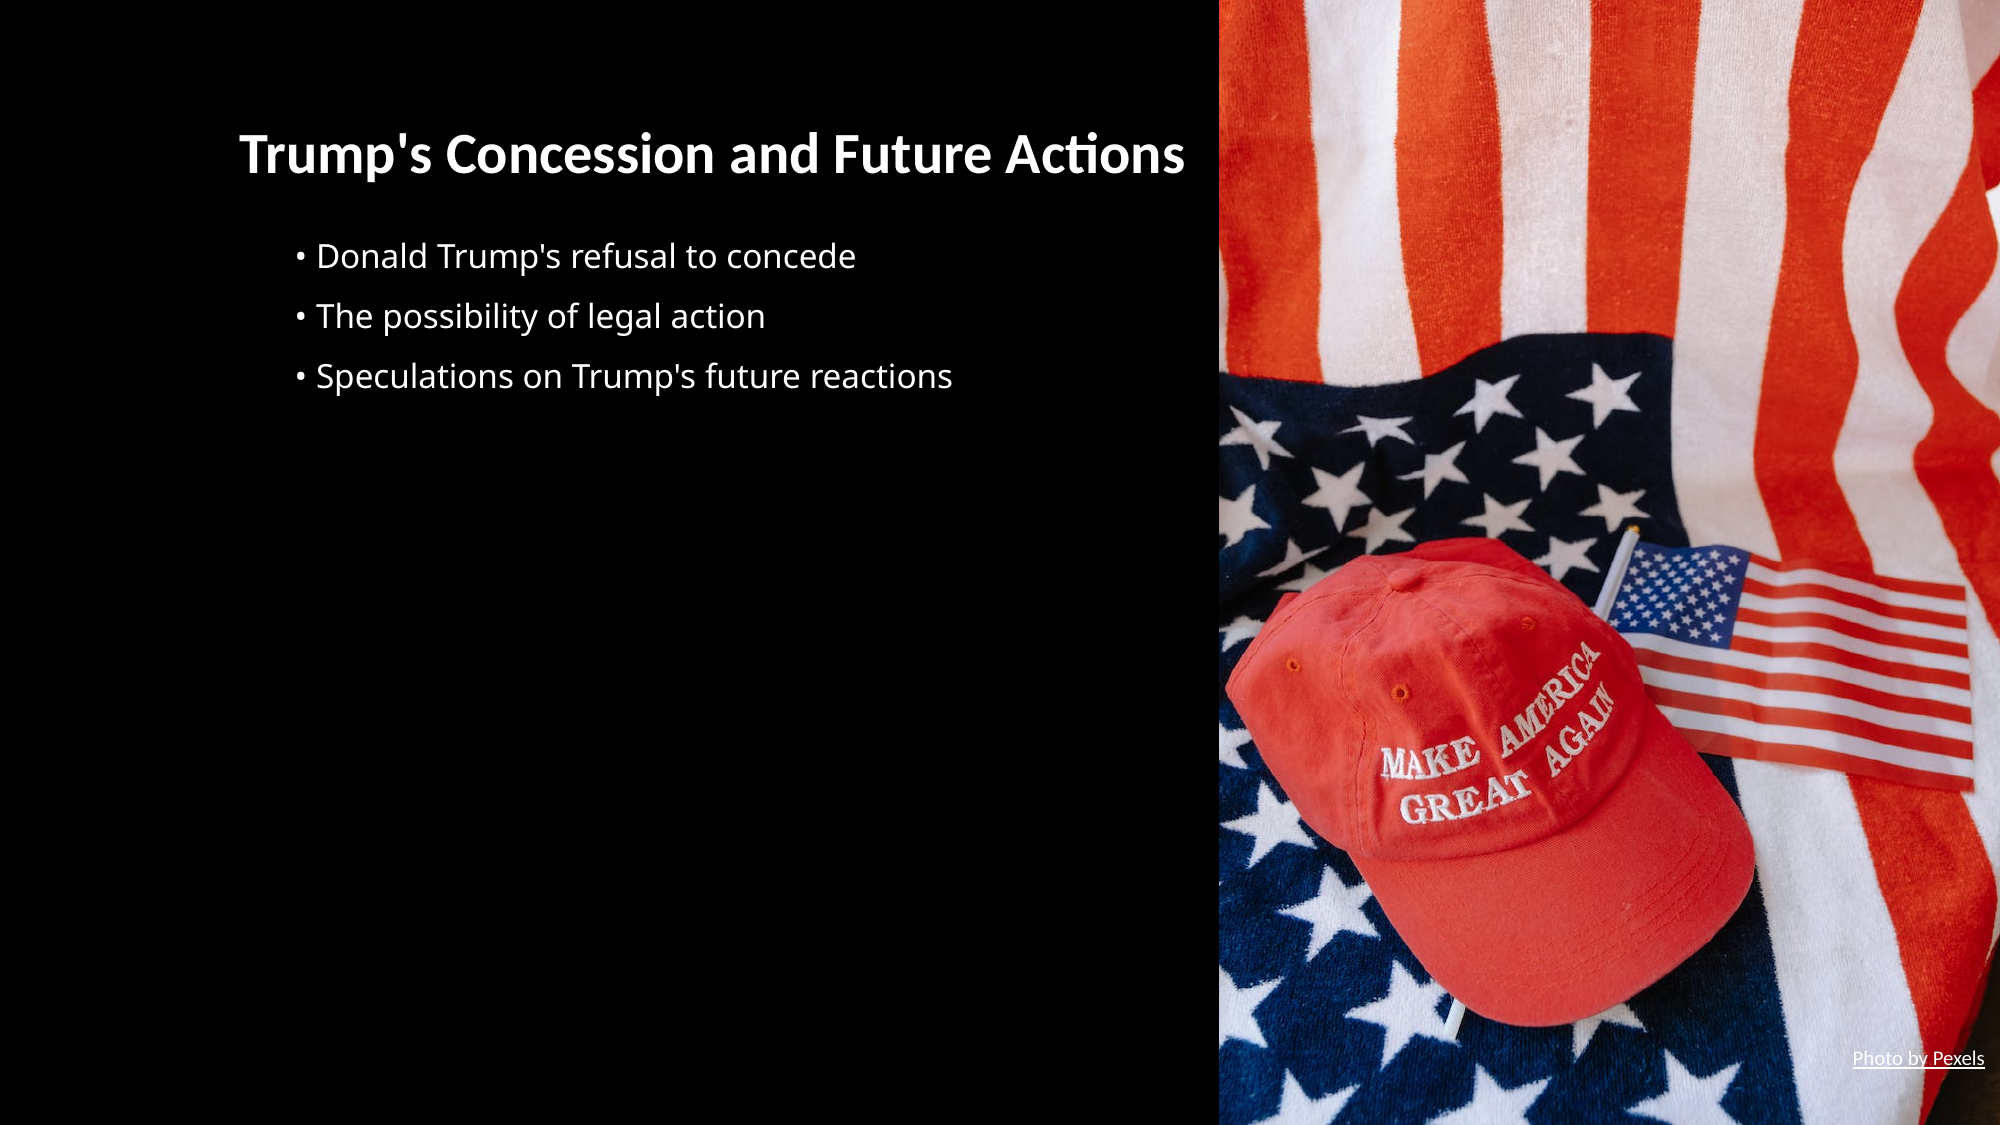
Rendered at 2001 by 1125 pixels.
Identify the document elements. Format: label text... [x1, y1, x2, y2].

text_box • The possibility of legal action [262, 277, 1013, 337]
text_box • Donald Trump's refusal to concede [262, 217, 1013, 277]
text_box Trump's Concession and Future Actions [225, 112, 1219, 188]
picture [1219, 0, 2000, 1125]
text_box • Speculations on Trump's future reactions [262, 337, 1013, 413]
